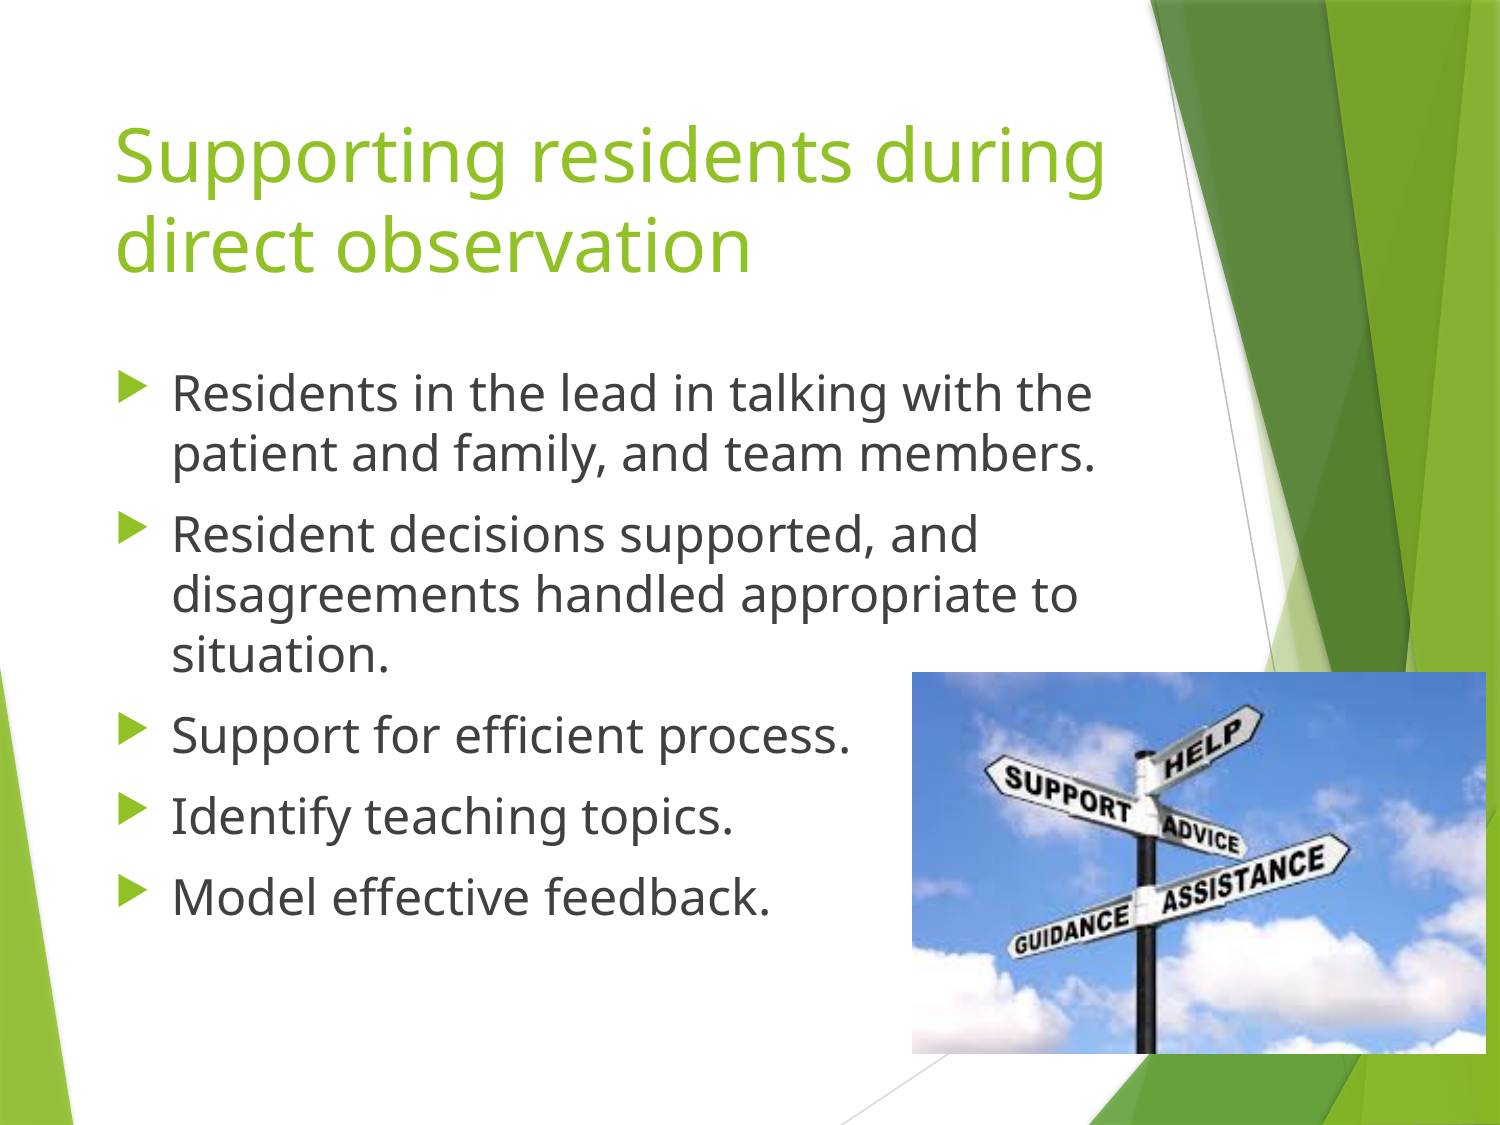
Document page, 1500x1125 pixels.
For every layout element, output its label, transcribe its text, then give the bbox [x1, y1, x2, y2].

list Residents in the lead in talking with the patient and family, and team members. Resident decisions supported, and disagreements handled appropriate to situation. Support for efficient process. Identify teaching topics. Model effective feedback. [99, 354, 1142, 992]
picture [911, 672, 1486, 1055]
title Supporting residents during direct observation [99, 99, 1142, 317]
